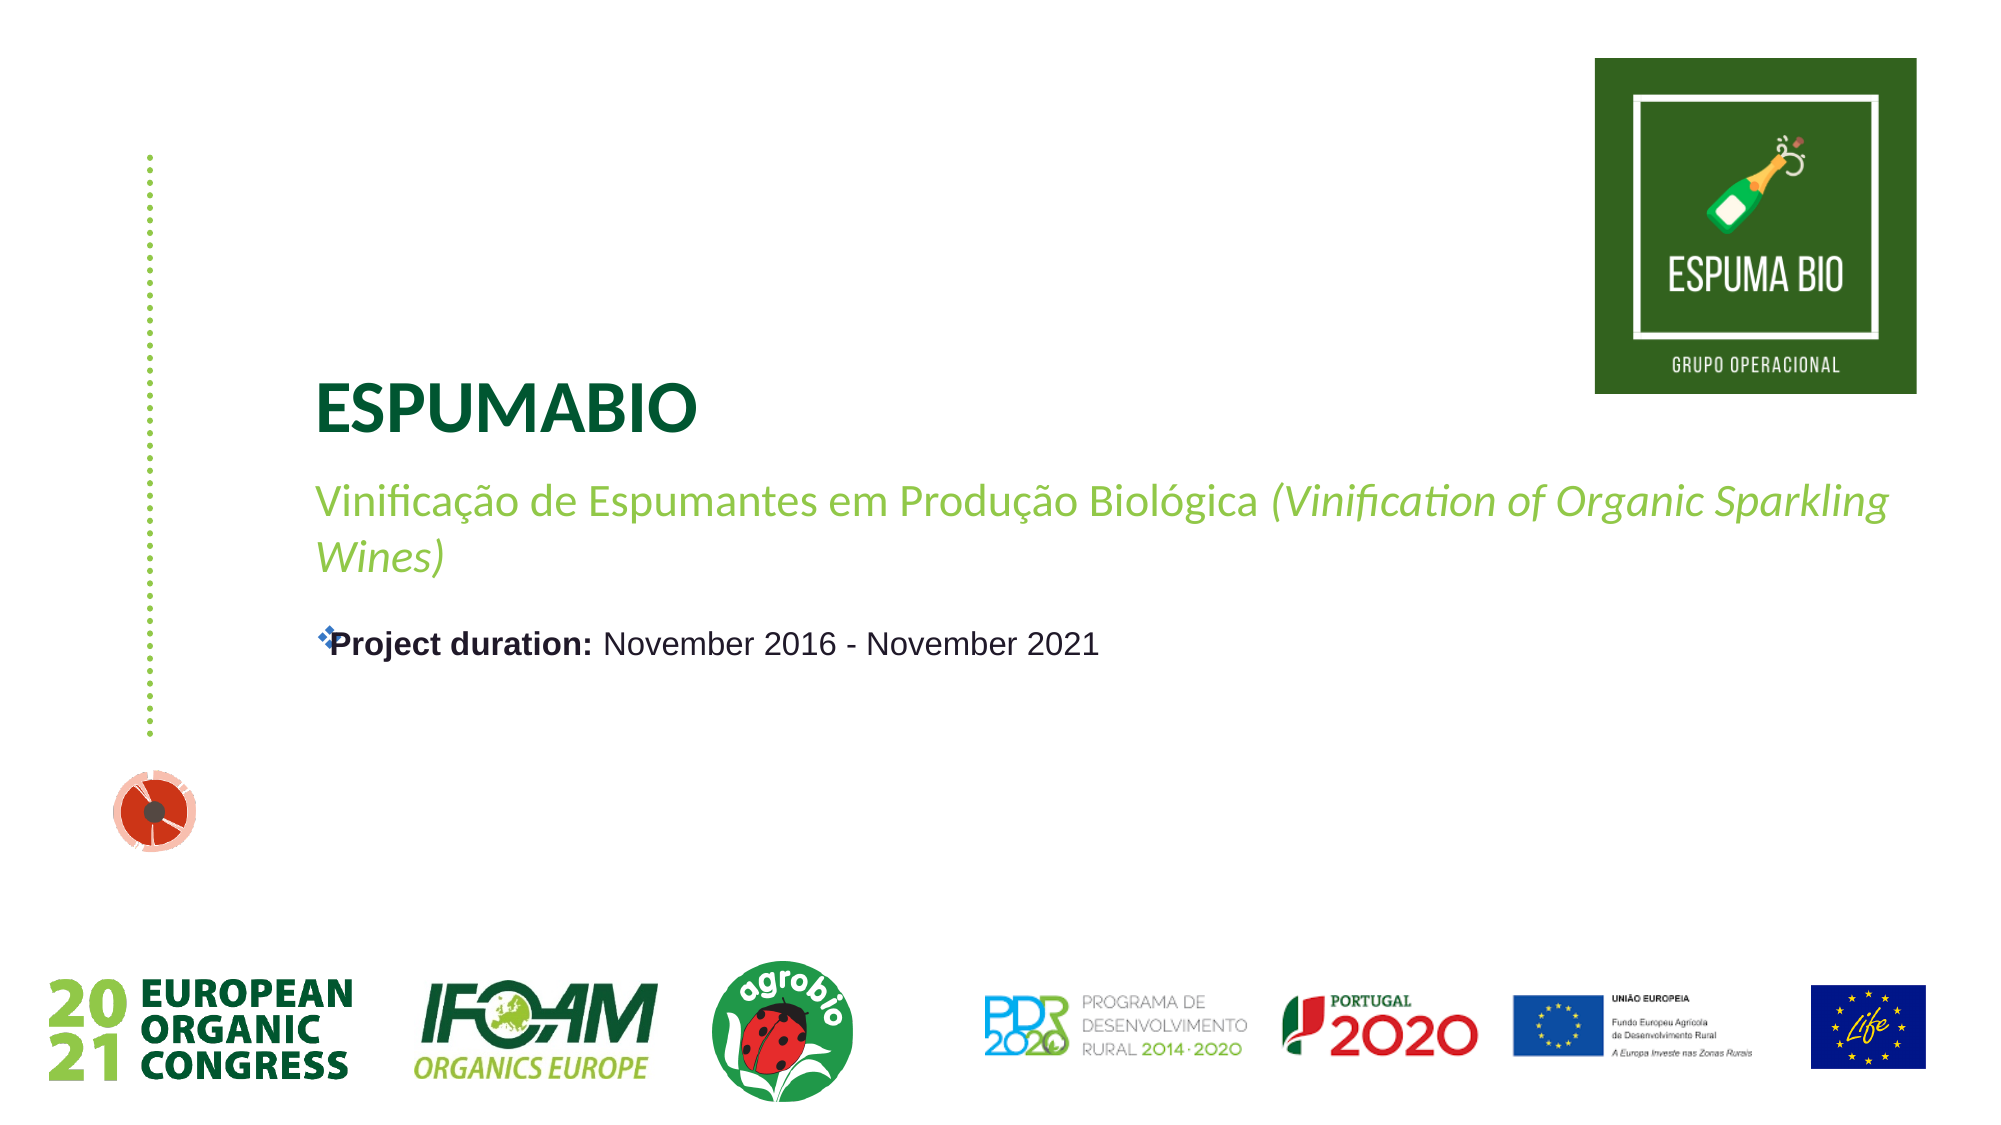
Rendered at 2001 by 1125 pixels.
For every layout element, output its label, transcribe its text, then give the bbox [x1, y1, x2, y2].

picture [712, 961, 853, 1102]
picture [1007, 1034, 1024, 1052]
text_box Project duration: November 2016 - November 2021 [300, 614, 1827, 704]
picture [990, 1014, 1013, 1052]
picture [40, 975, 360, 1085]
picture [94, 762, 220, 857]
picture [1594, 57, 1917, 394]
picture [985, 994, 1752, 1058]
picture [990, 1001, 1009, 1013]
picture [414, 980, 658, 1079]
title ESPUMABIO [300, 350, 1917, 438]
picture [1019, 1001, 1039, 1026]
picture [1811, 985, 1926, 1069]
picture [985, 1034, 998, 1052]
subtitle Vinificação de Espumantes em Produção Biológica (Vinification of Organic Sparkling Wines) [300, 462, 1917, 591]
